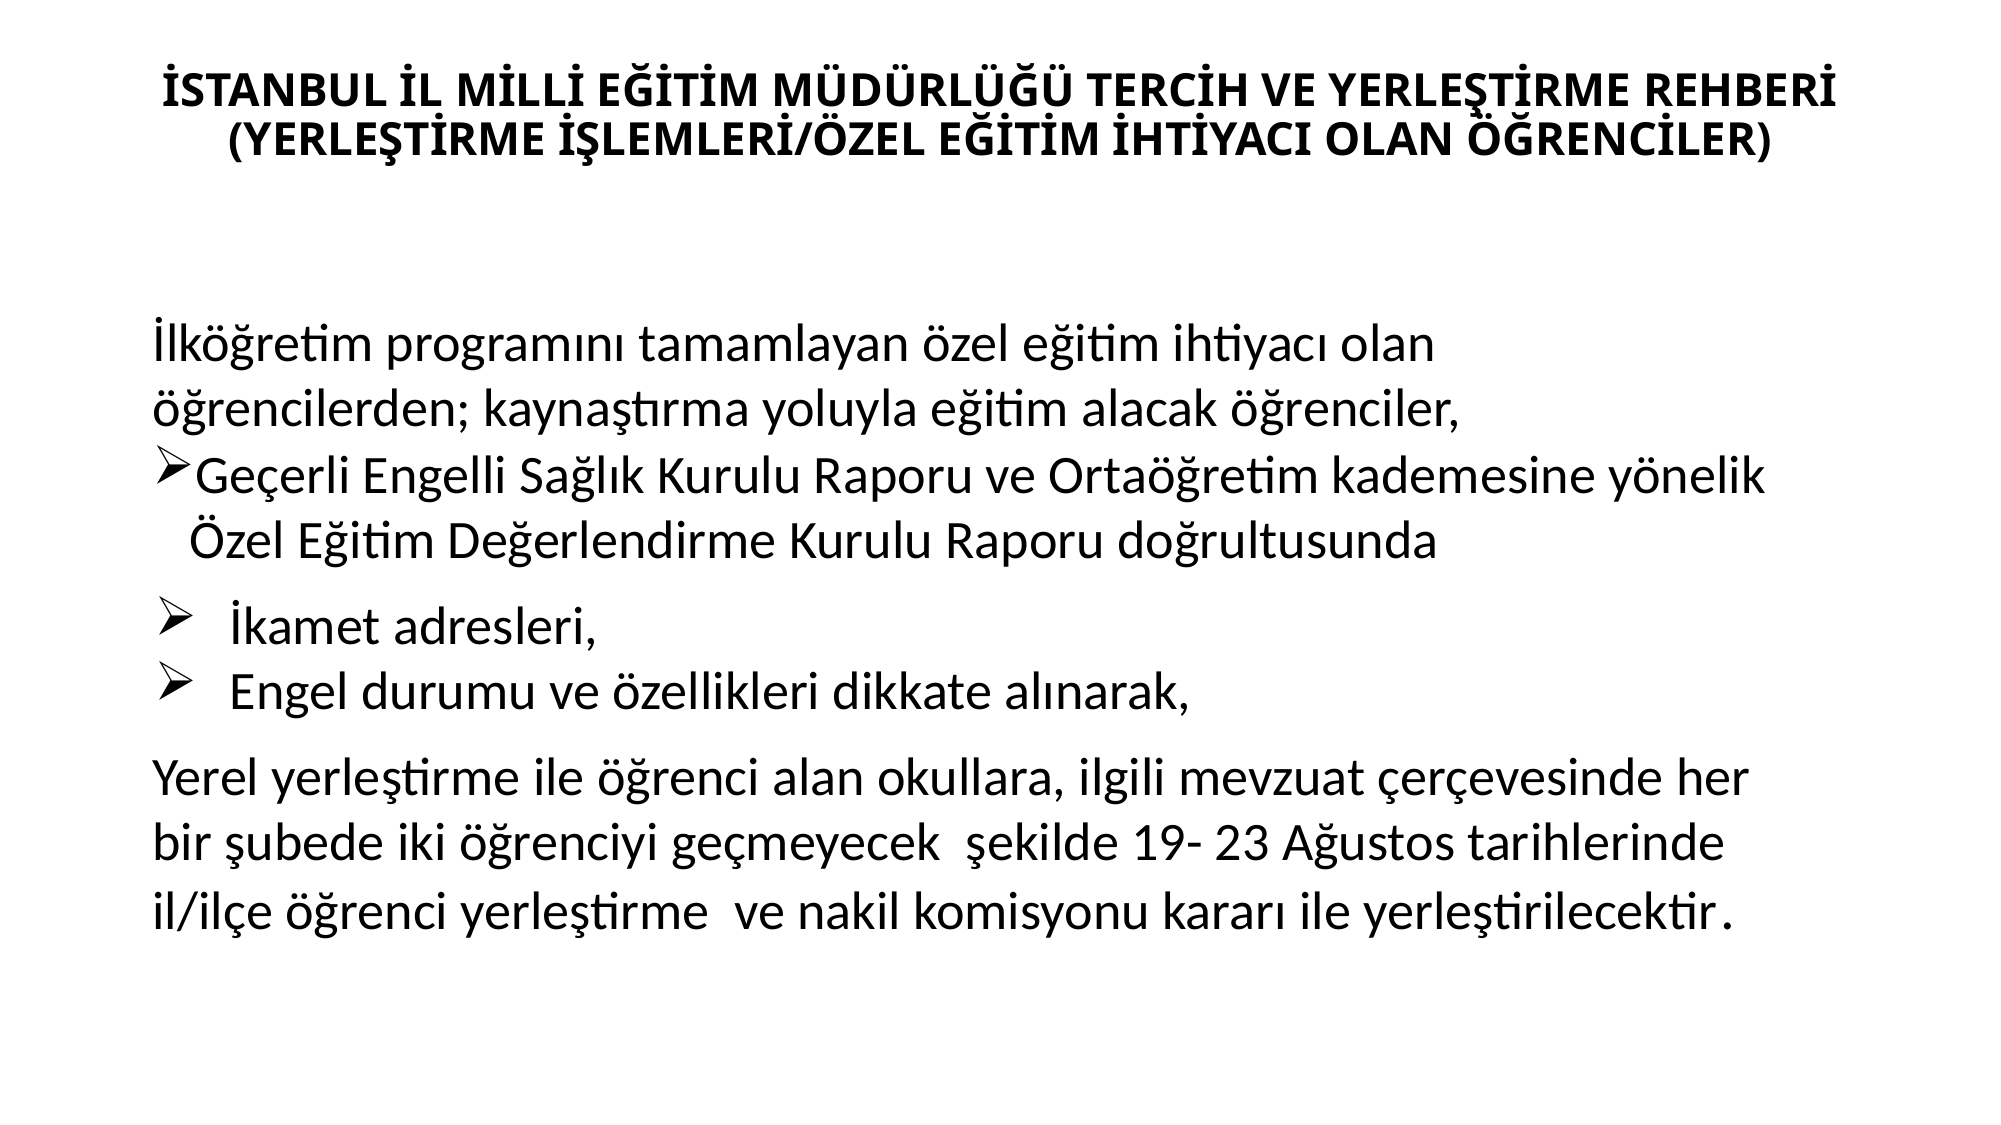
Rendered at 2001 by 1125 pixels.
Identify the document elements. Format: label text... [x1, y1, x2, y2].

list İlköğretim programını tamamlayan özel eğitim ihtiyacı olan öğrencilerden; kaynaştırma yoluyla eğitim alacak öğrenciler, Geçerli Engelli Sağlık Kurulu Raporu ve Ortaöğretim kademesine yönelik Özel Eğitim Değerlendirme Kurulu Raporu doğrultusunda İkamet adresleri, Engel durumu ve özellikleri dikkate alınarak, Yerel yerleştirme ile öğrenci alan okullara, ilgili mevzuat çerçevesinde her bir şubede iki öğrenciyi geçmeyecek şekilde 19- 23 Ağustos tarihlerinde il/ilçe öğrenci yerleştirme ve nakil komisyonu kararı ile yerleştirilecektir. [137, 299, 1863, 1014]
title İSTANBUL İL MİLLİ EĞİTİM MÜDÜRLÜĞÜ TERCİH VE YERLEŞTİRME REHBERİ (YERLEŞTİRME İŞLEMLERİ/ÖZEL EĞİTİM İHTİYACI OLAN ÖĞRENCİLER) [137, 59, 1863, 278]
